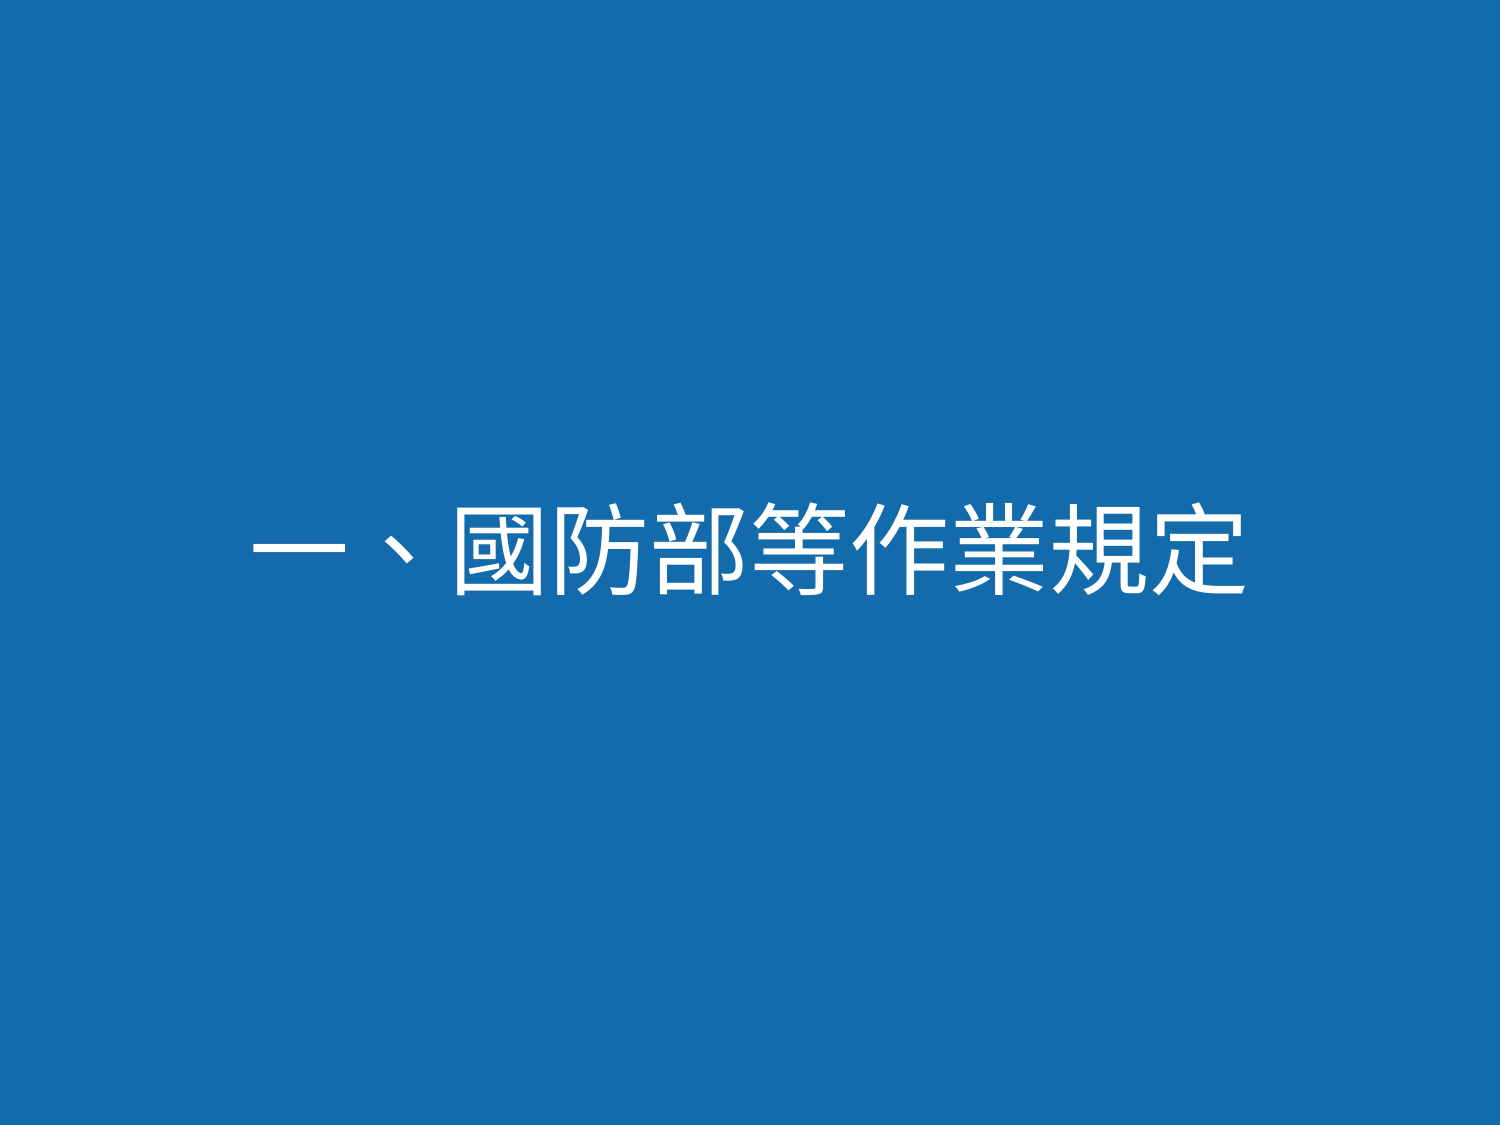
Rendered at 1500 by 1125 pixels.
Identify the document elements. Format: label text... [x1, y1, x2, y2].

text_box 一、國防部等作業規定 [225, 479, 1275, 615]
